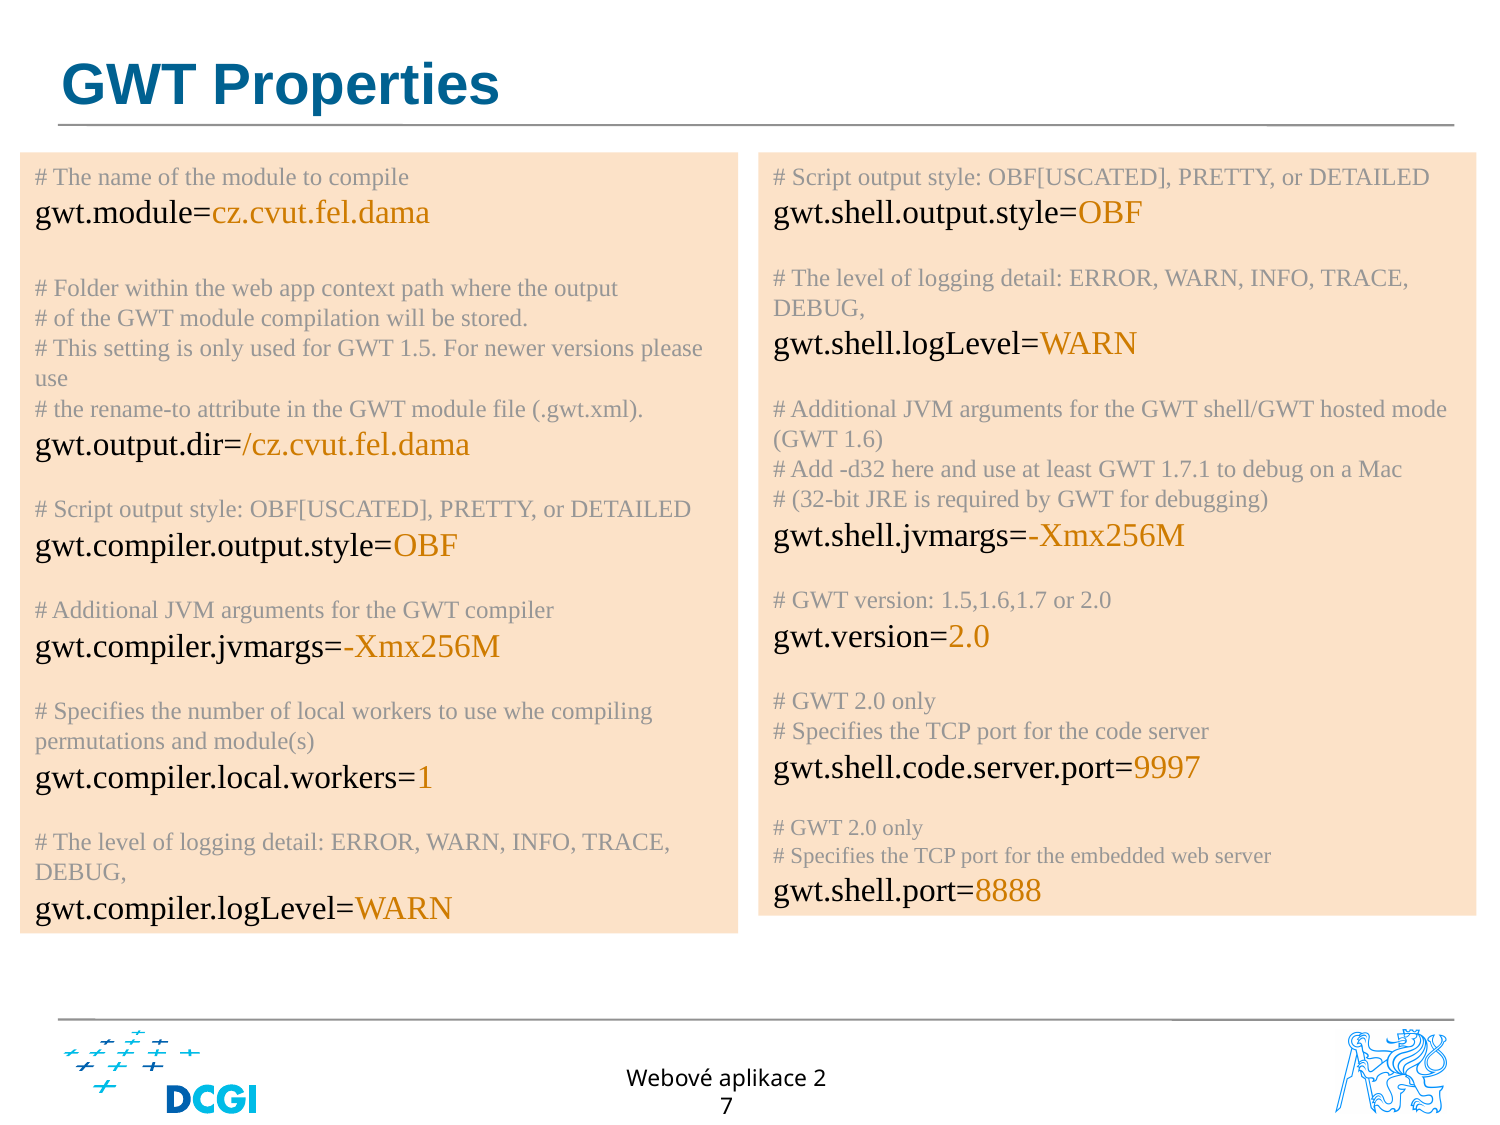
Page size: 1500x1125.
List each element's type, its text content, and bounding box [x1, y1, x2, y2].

text_box # The name of the module to compile gwt.module=cz.cvut.fel.dama # Folder within the web app context path where the output # of the GWT module compilation will be stored. # This setting is only used for GWT 1.5. For newer versions please use # the rename-to attribute in the GWT module file (.gwt.xml). gwt.output.dir=/cz.cvut.fel.dama # Script output style: OBF[USCATED], PRETTY, or DETAILED gwt.compiler.output.style=OBF # Additional JVM arguments for the GWT compiler gwt.compiler.jvmargs=-Xmx256M # Specifies the number of local workers to use whe compiling permutations and module(s) gwt.compiler.local.workers=1 # The level of logging detail: ERROR, WARN, INFO, TRACE, DEBUG, gwt.compiler.logLevel=WARN [20, 152, 739, 934]
title GWT Properties [45, 12, 1455, 125]
text_box # Script output style: OBF[USCATED], PRETTY, or DETAILED gwt.shell.output.style=OBF # The level of logging detail: ERROR, WARN, INFO, TRACE, DEBUG, gwt.shell.logLevel=WARN # Additional JVM arguments for the GWT shell/GWT hosted mode (GWT 1.6) # Add -d32 here and use at least GWT 1.7.1 to debug on a Mac # (32-bit JRE is required by GWT for debugging) gwt.shell.jvmargs=-Xmx256M # GWT version: 1.5,1.6,1.7 or 2.0 gwt.version=2.0 # GWT 2.0 only # Specifies the TCP port for the code server gwt.shell.code.server.port=9997 # GWT 2.0 only # Specifies the TCP port for the embedded web server gwt.shell.port=8888 [758, 152, 1477, 916]
picture [1335, 1029, 1447, 1114]
